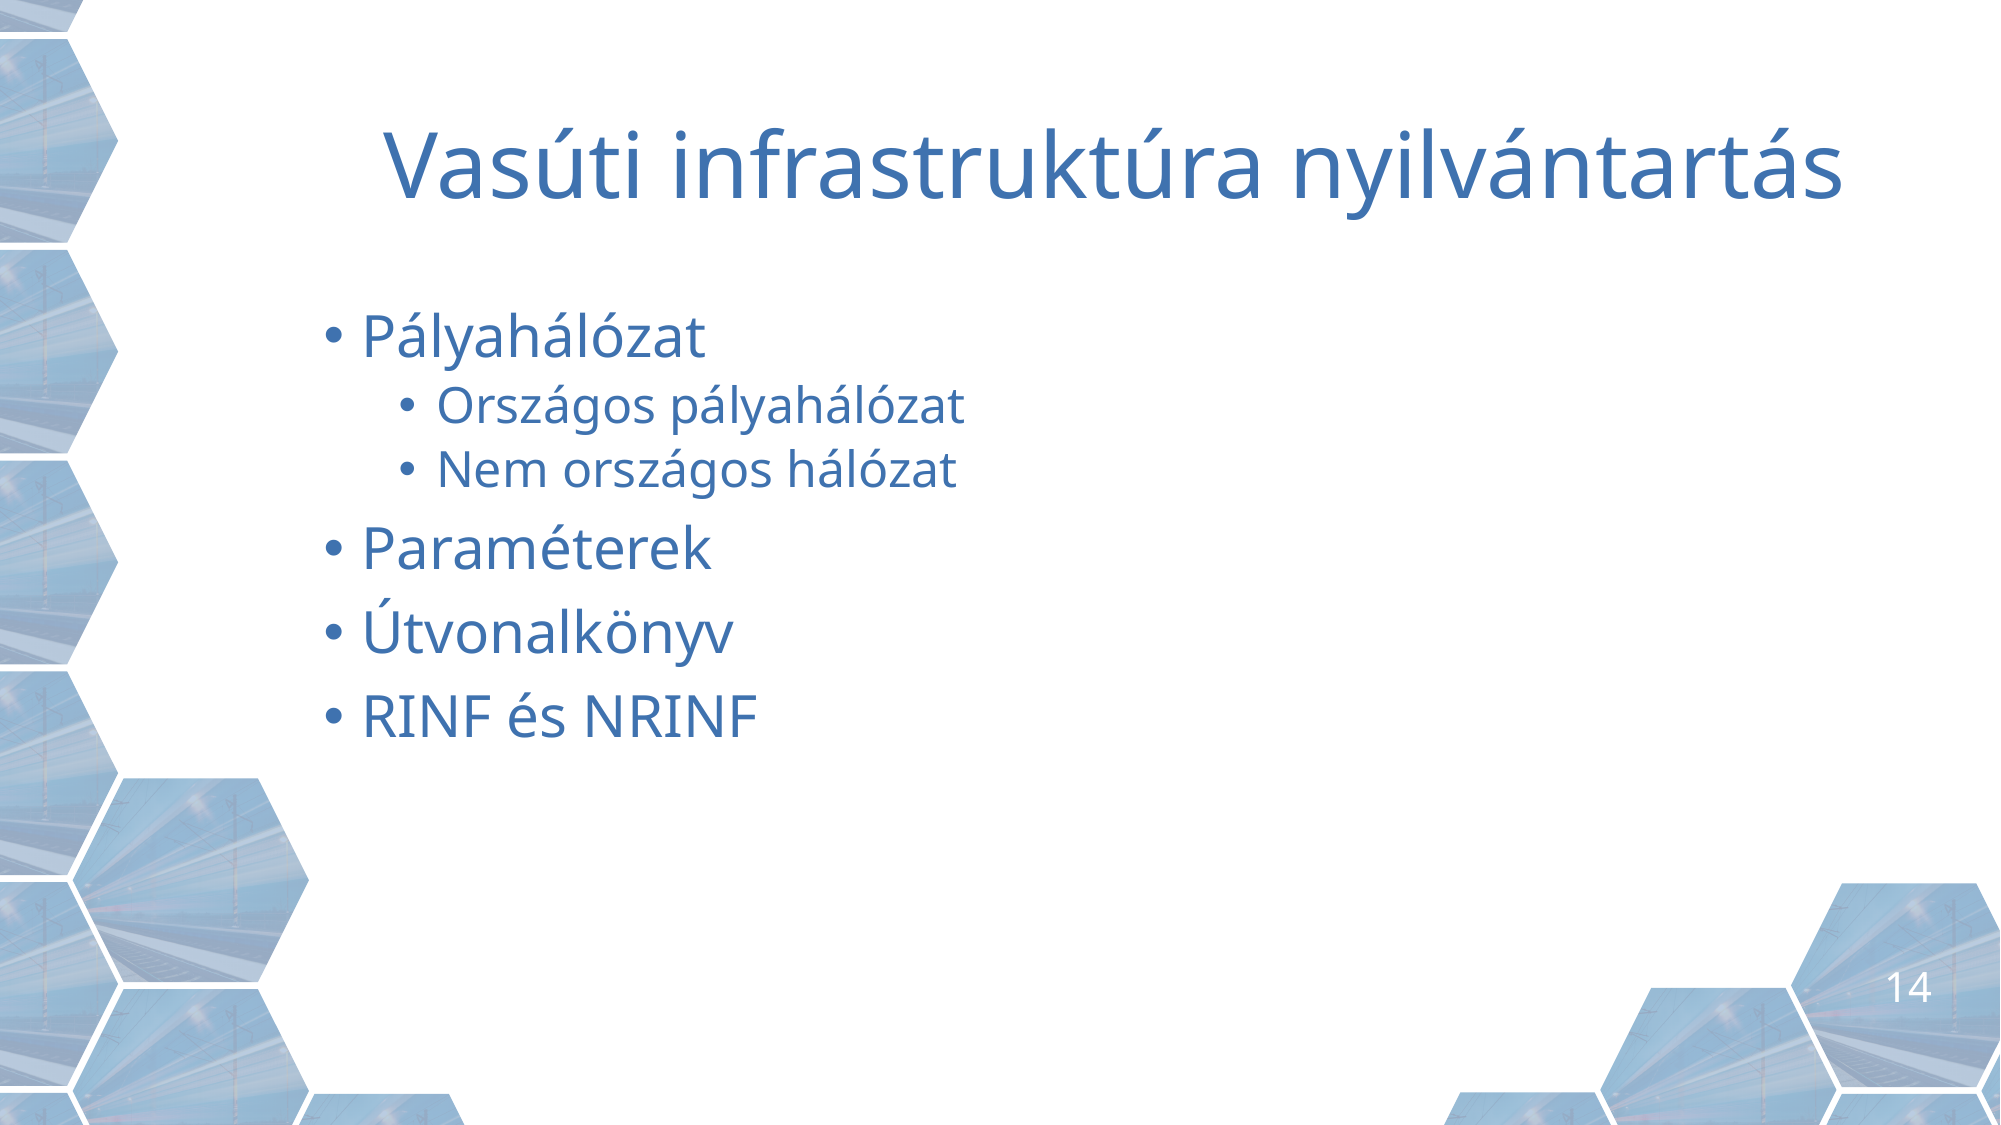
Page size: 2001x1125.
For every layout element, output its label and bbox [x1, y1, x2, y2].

text_box [0, 0, 2000, 1125]
